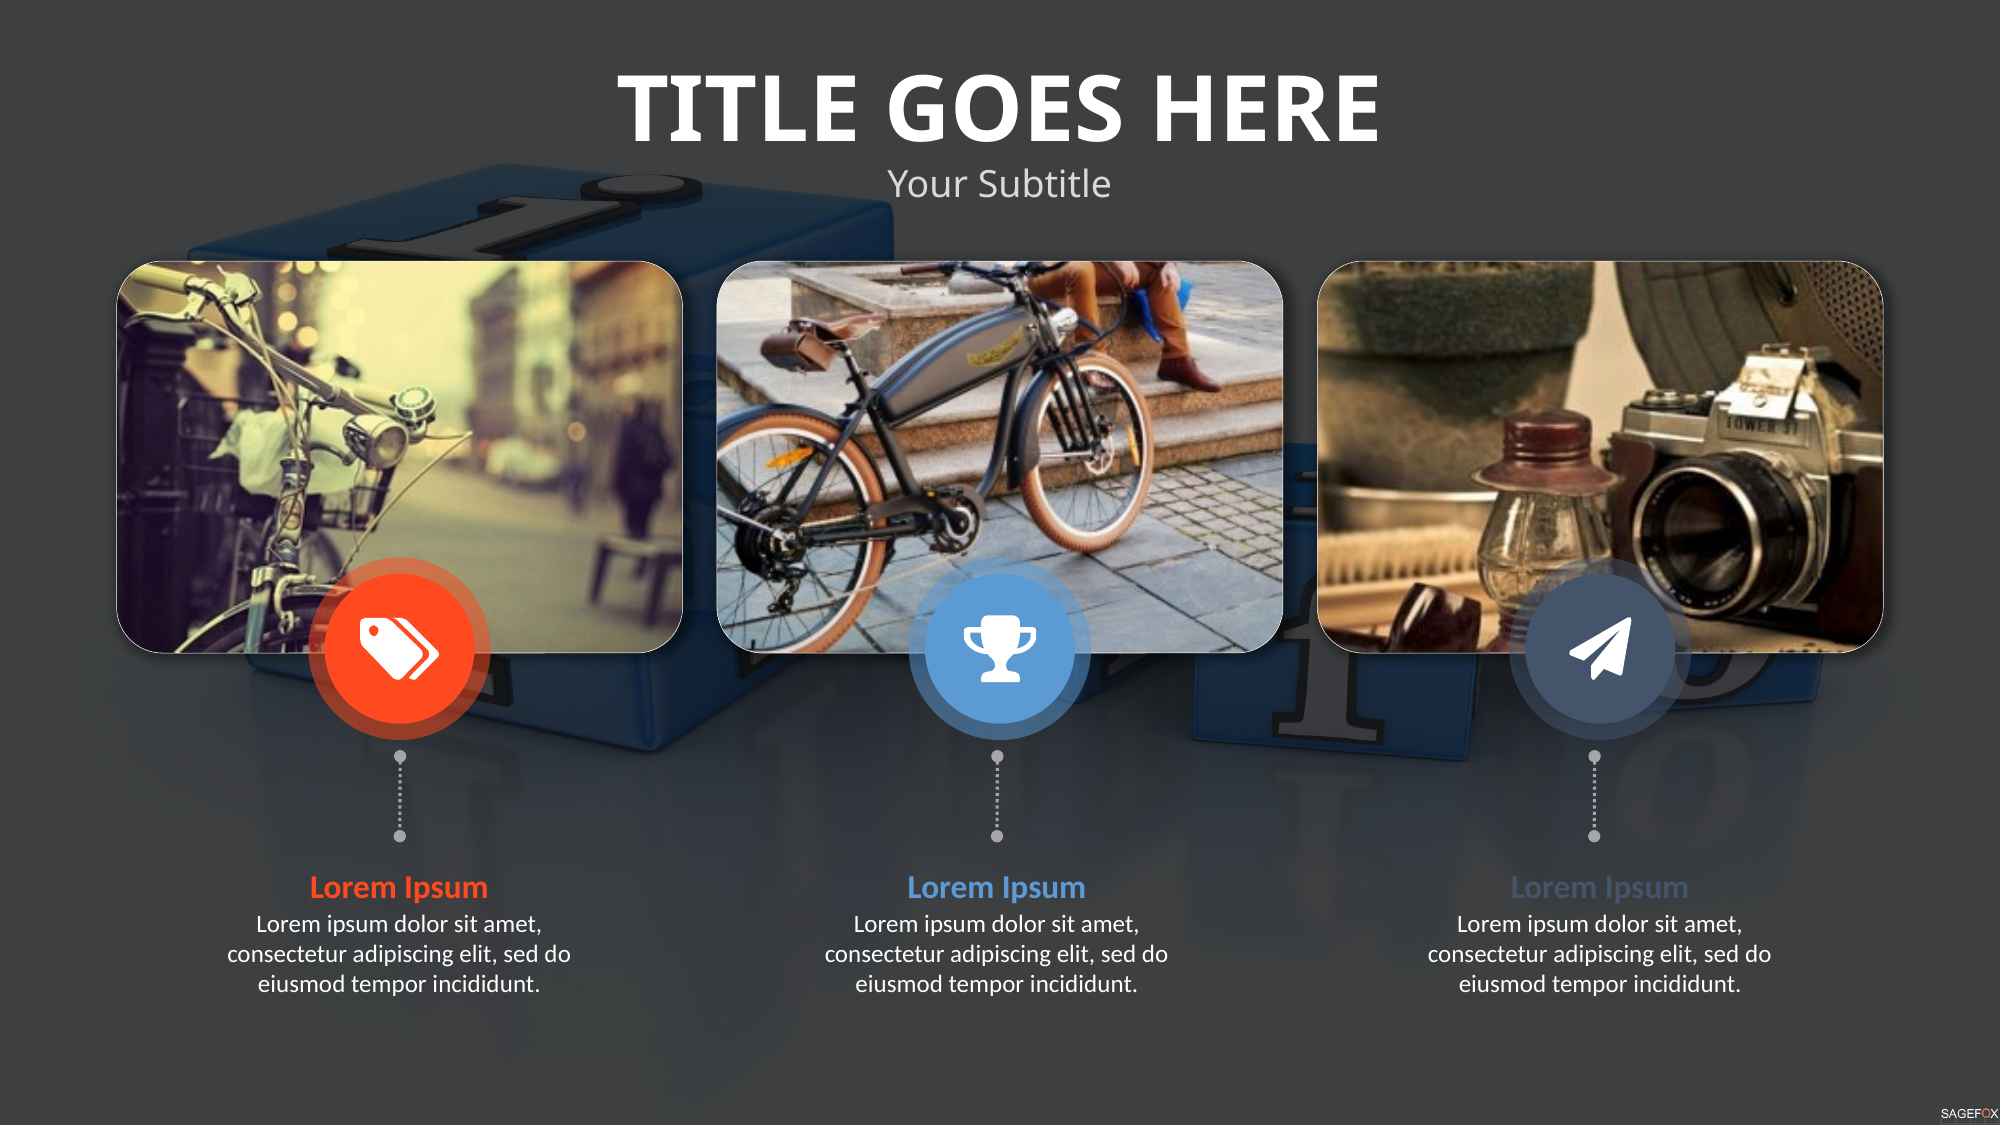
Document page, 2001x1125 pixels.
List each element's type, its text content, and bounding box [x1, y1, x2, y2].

picture [116, 260, 683, 654]
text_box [308, 557, 491, 740]
text_box TITLE GOES HERE Your Subtitle [548, 42, 1452, 212]
picture [716, 260, 1283, 654]
picture [1317, 260, 1884, 654]
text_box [908, 557, 1092, 740]
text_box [818, 865, 1176, 999]
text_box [1508, 557, 1692, 740]
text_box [221, 865, 578, 999]
picture [1940, 0, 2001, 1125]
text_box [1421, 865, 1779, 999]
